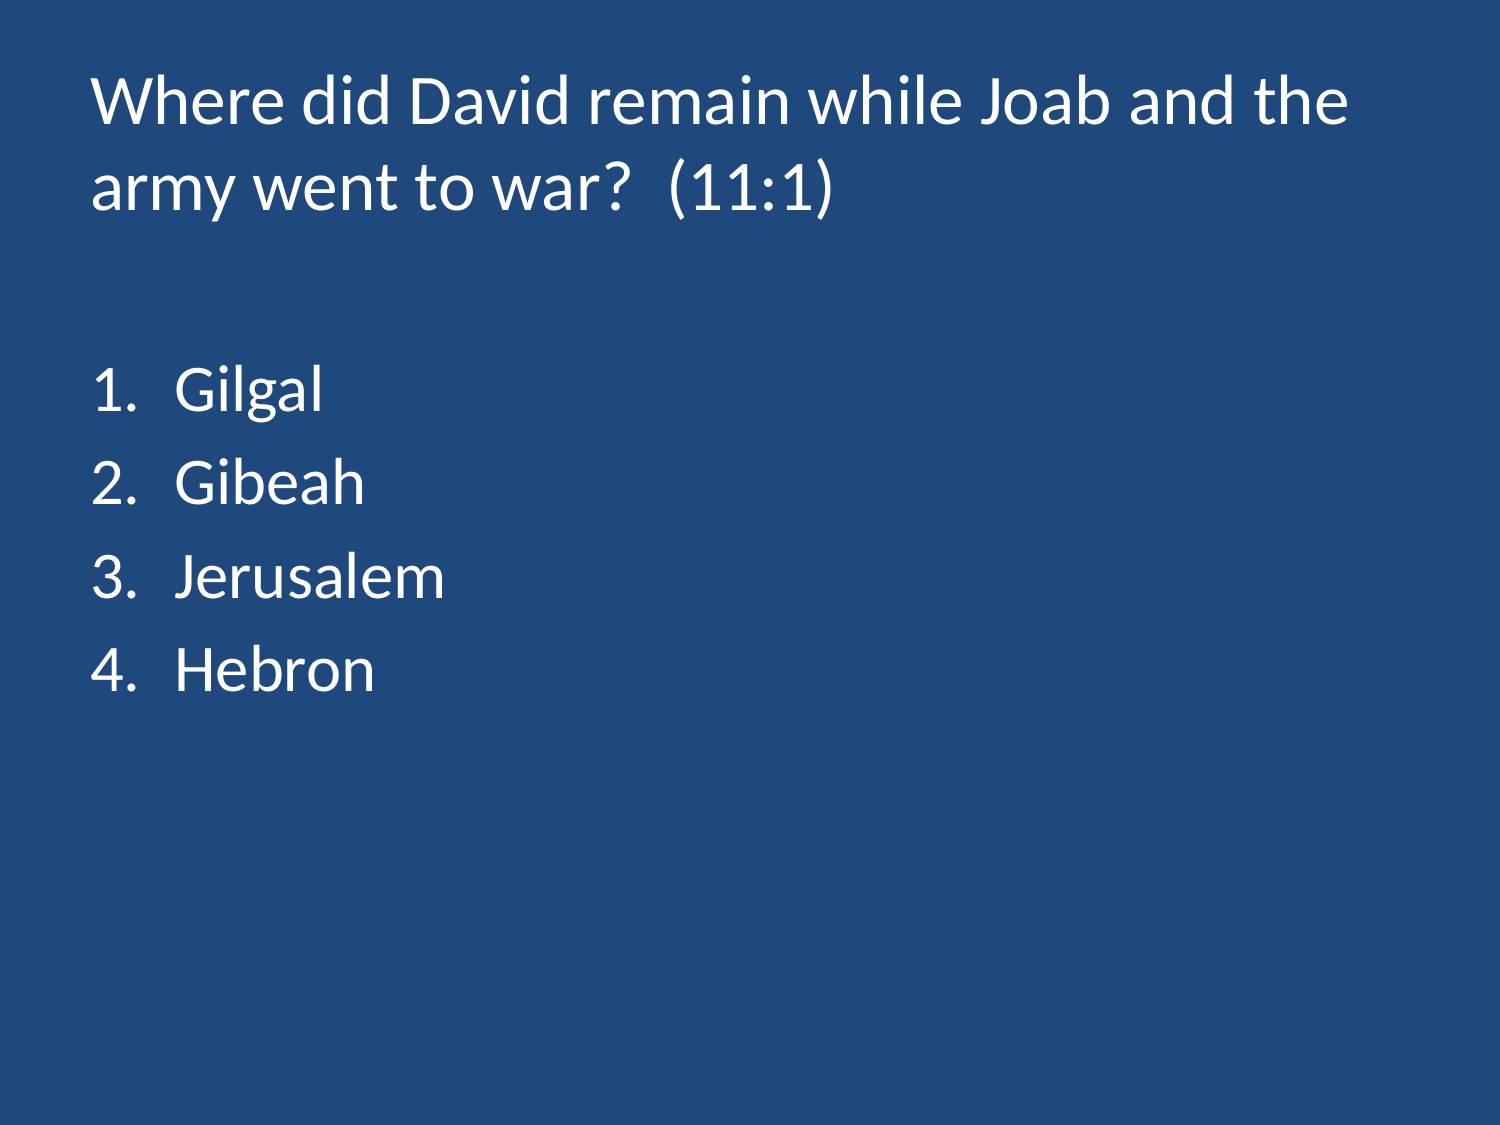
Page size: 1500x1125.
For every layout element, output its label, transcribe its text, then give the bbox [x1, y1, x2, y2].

title Where did David remain while Joab and the army went to war? (11:1) [75, 45, 1425, 233]
list Gilgal Gibeah Jerusalem Hebron [75, 337, 1425, 1005]
